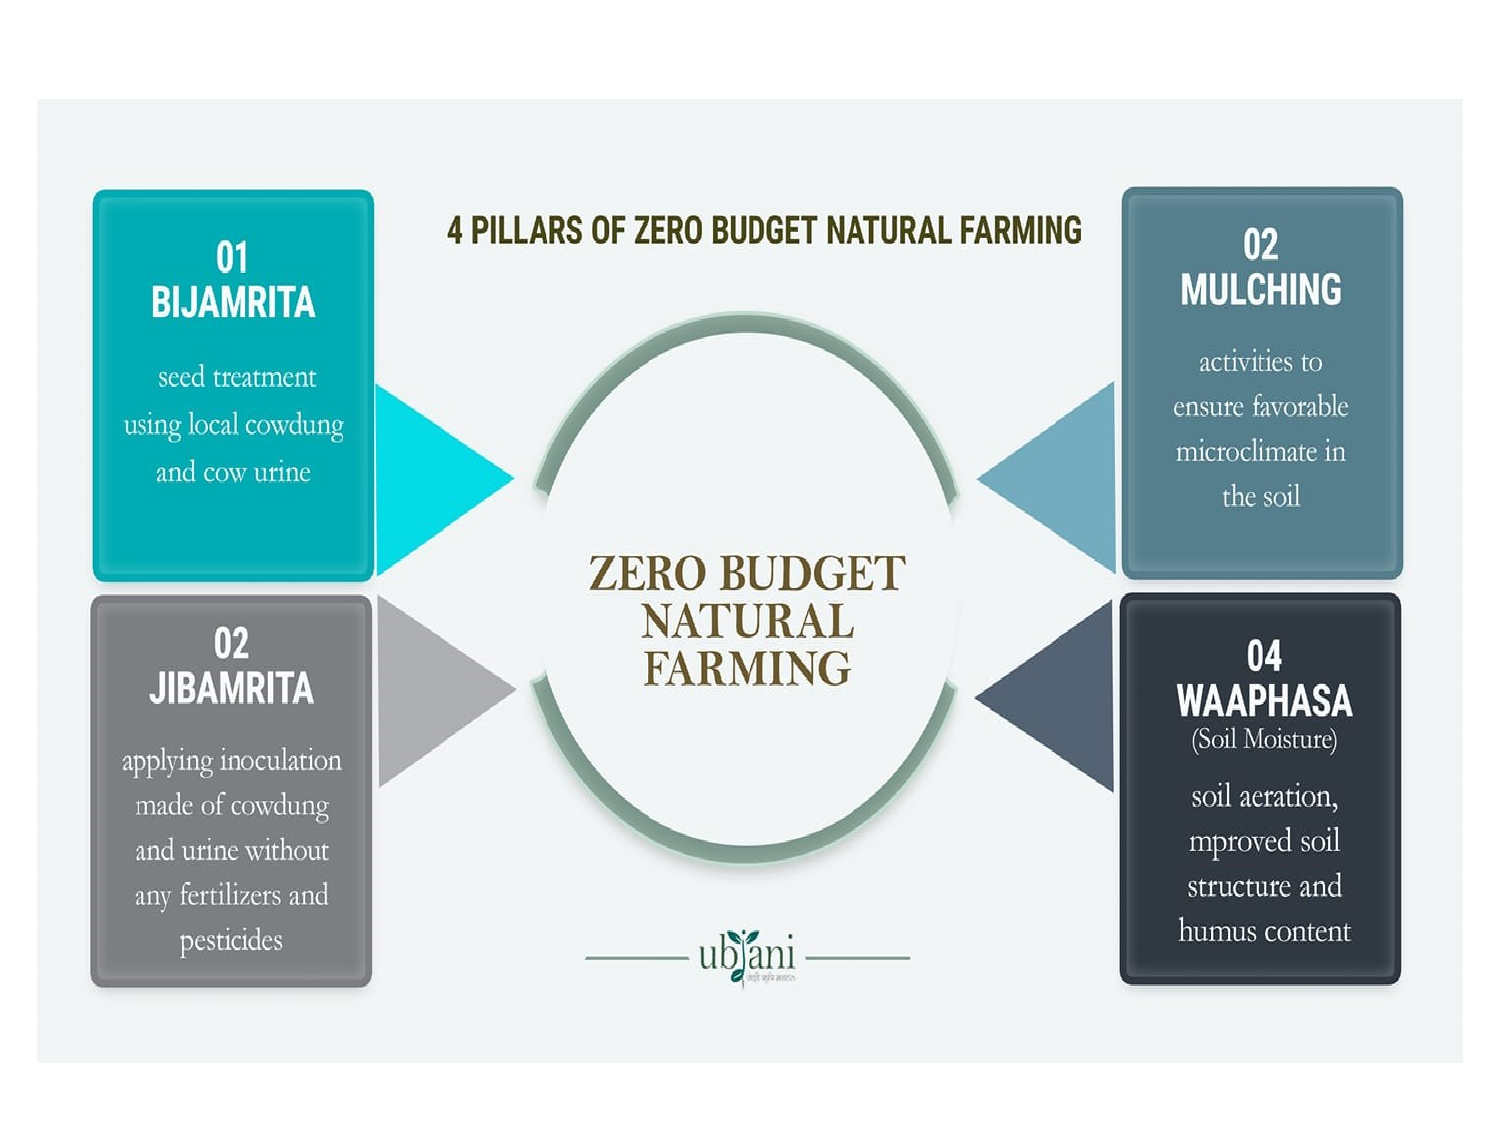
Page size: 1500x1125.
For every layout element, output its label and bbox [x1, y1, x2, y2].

picture [37, 99, 1463, 1063]
